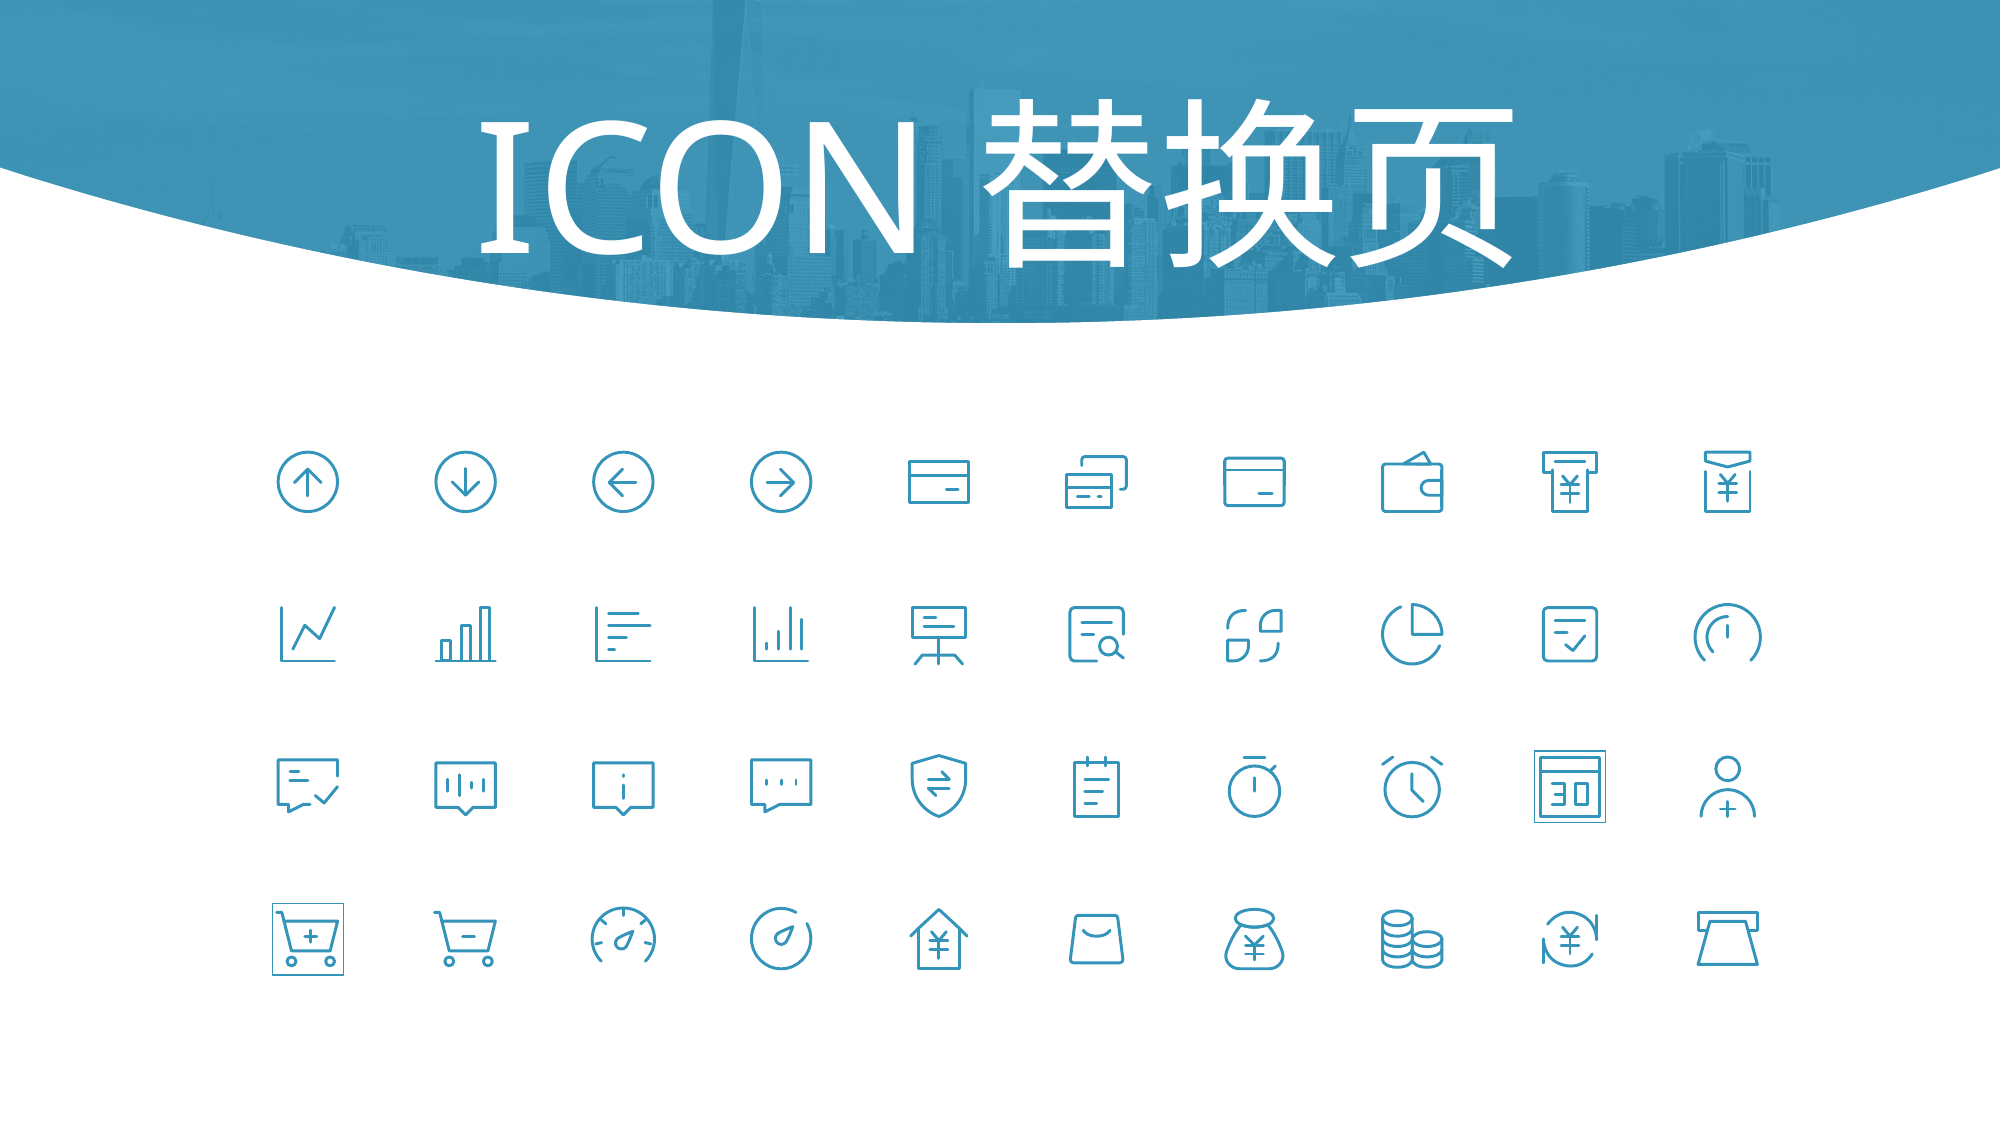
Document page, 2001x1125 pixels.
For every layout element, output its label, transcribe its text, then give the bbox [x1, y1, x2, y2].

text_box [434, 912, 496, 951]
text_box [1547, 912, 1596, 940]
text_box [444, 956, 454, 966]
text_box [1081, 456, 1127, 490]
text_box [1382, 463, 1442, 512]
text_box [278, 759, 338, 812]
text_box [1405, 452, 1431, 463]
text_box [780, 469, 794, 496]
text_box [1070, 915, 1123, 963]
text_box [1565, 635, 1585, 651]
text_box [1720, 474, 1736, 483]
text_box [596, 607, 651, 662]
text_box [1705, 471, 1750, 512]
text_box [452, 481, 479, 496]
text_box [1575, 783, 1588, 805]
text_box [1543, 607, 1597, 662]
text_box [918, 937, 960, 969]
text_box [1224, 458, 1285, 470]
text_box [1229, 765, 1280, 817]
text_box [1564, 930, 1573, 936]
text_box [1382, 606, 1440, 664]
text_box [1706, 616, 1728, 652]
text_box [1074, 762, 1119, 817]
text_box [278, 452, 338, 512]
text_box [1066, 488, 1112, 508]
text_box [1227, 640, 1249, 661]
text_box [1698, 921, 1758, 965]
text_box [461, 625, 471, 662]
list ICON替换页 [365, 87, 1634, 330]
text_box [593, 762, 654, 815]
text_box [276, 912, 338, 951]
text_box [910, 909, 968, 937]
text_box [1235, 909, 1274, 928]
text_box [1382, 928, 1413, 939]
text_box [751, 908, 811, 969]
text_box [315, 786, 338, 803]
text_box [1260, 643, 1279, 661]
text_box [1412, 939, 1442, 949]
text_box [1069, 607, 1124, 662]
text_box [1552, 473, 1588, 512]
text_box [1382, 918, 1413, 928]
text_box [912, 607, 966, 638]
text_box [909, 461, 969, 475]
text_box [1382, 949, 1412, 968]
text_box [1412, 931, 1442, 939]
text_box [480, 607, 490, 662]
text_box [592, 907, 655, 962]
text_box [1224, 471, 1285, 506]
text_box [931, 931, 947, 940]
text_box [1412, 604, 1442, 635]
text_box [593, 452, 654, 512]
text_box [0, 335, 2000, 1125]
text_box [281, 607, 335, 662]
text_box [1083, 930, 1111, 937]
text_box [1701, 789, 1755, 817]
text_box [272, 903, 344, 975]
text_box [1225, 925, 1283, 969]
text_box [1382, 910, 1413, 918]
text_box [609, 469, 623, 496]
text_box [1227, 610, 1246, 629]
text_box [1544, 939, 1593, 967]
text_box [909, 476, 969, 503]
text_box [325, 956, 335, 966]
text_box [1421, 480, 1441, 496]
text_box [435, 762, 496, 815]
text_box [1099, 637, 1118, 656]
text_box [1245, 936, 1264, 946]
text_box [912, 755, 966, 817]
text_box [441, 640, 451, 661]
text_box [1411, 773, 1424, 802]
text_box [1534, 751, 1606, 823]
text_box [1695, 604, 1761, 661]
text_box [1412, 949, 1442, 968]
text_box [1540, 757, 1600, 771]
text_box [751, 759, 811, 812]
text_box [294, 469, 322, 483]
text_box [1562, 475, 1578, 484]
text_box [287, 956, 296, 966]
text_box [435, 452, 496, 512]
text_box [1543, 452, 1597, 473]
text_box [1698, 912, 1758, 931]
text_box [751, 452, 811, 512]
text_box [1552, 783, 1565, 805]
text_box [915, 655, 963, 665]
text_box [1066, 474, 1112, 487]
text_box [754, 607, 808, 662]
text_box [1260, 610, 1282, 632]
text_box [1705, 452, 1750, 468]
text_box [1382, 939, 1412, 949]
text_box [1540, 772, 1600, 817]
text_box [483, 956, 493, 966]
text_box [1384, 762, 1440, 817]
text_box [292, 607, 335, 650]
text_box [1715, 756, 1740, 781]
